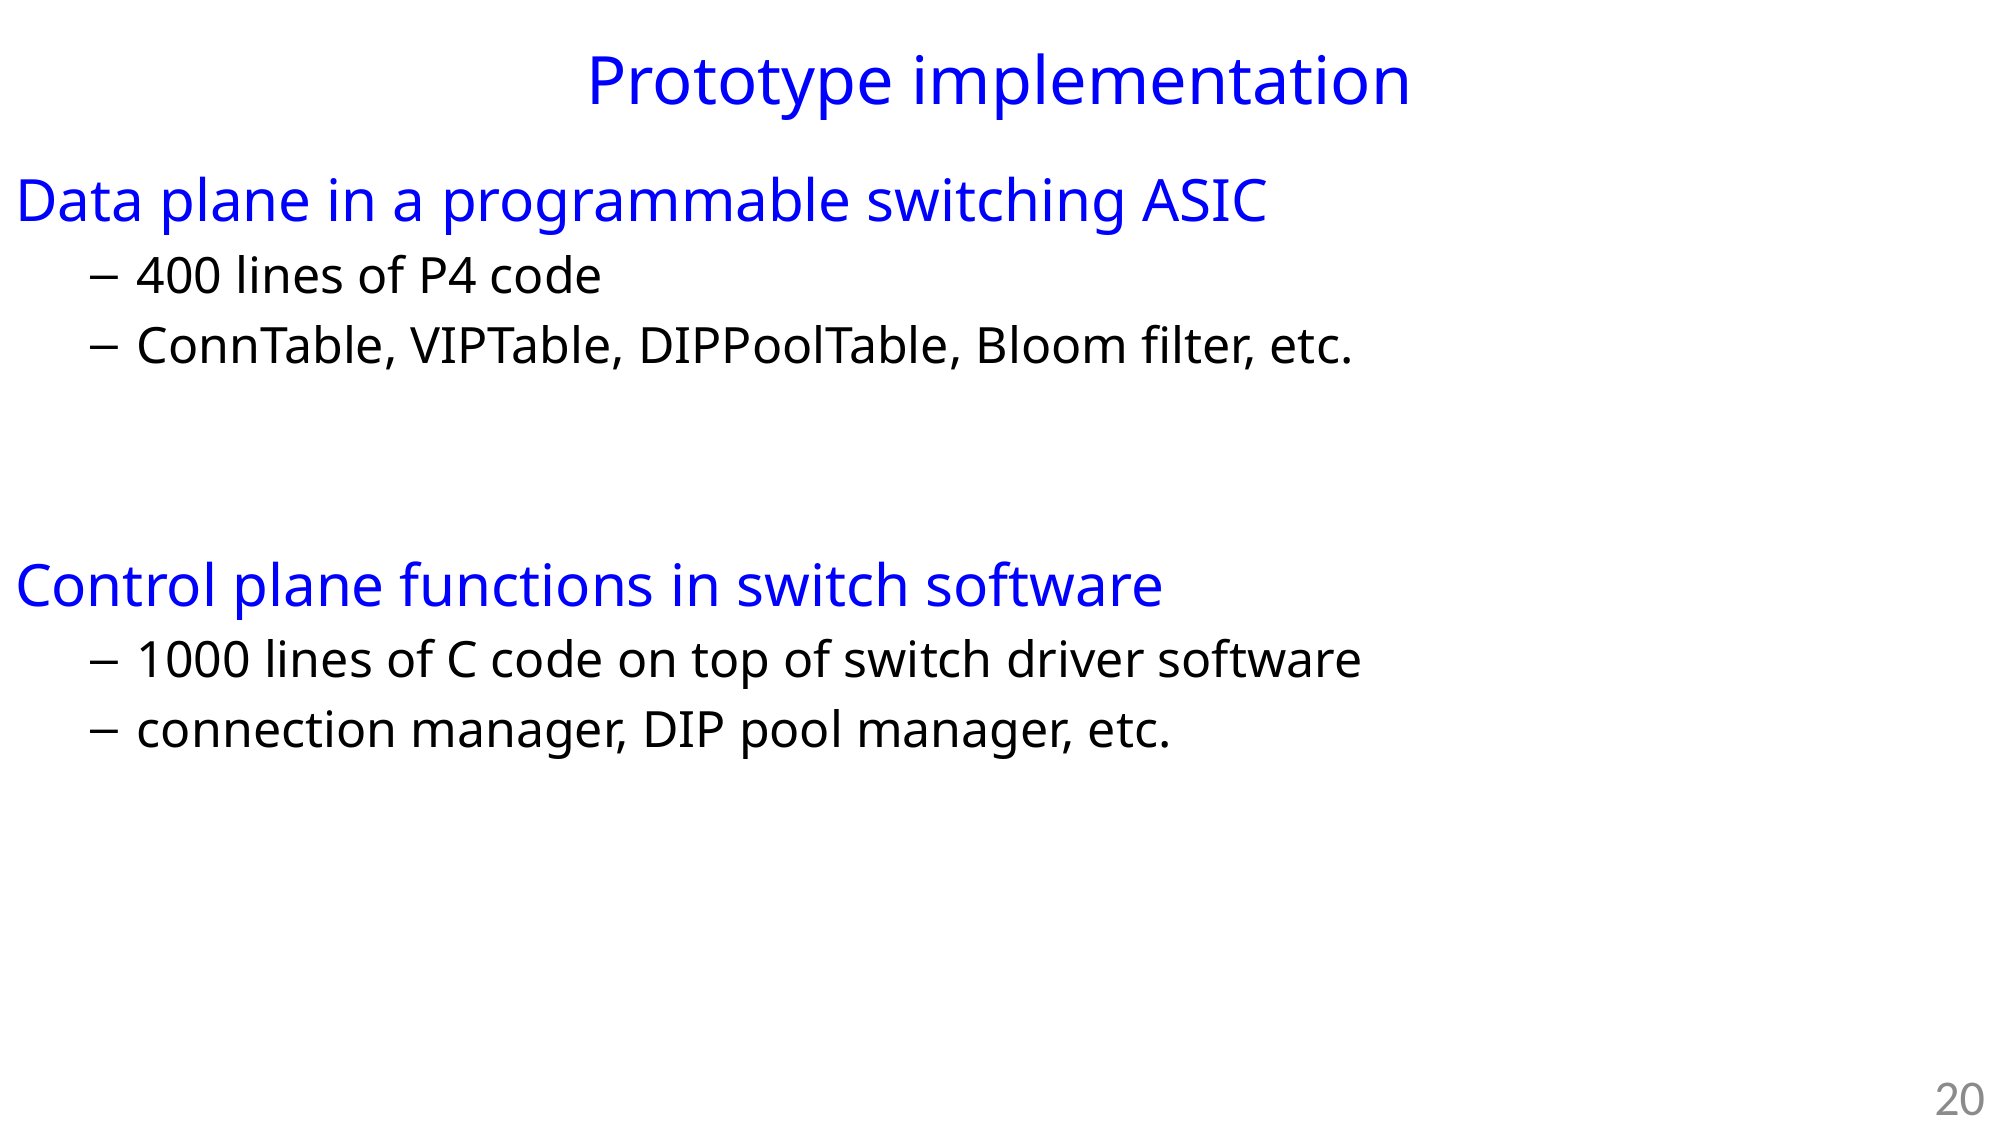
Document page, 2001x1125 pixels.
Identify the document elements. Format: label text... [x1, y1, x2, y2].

title Prototype implementation [0, 0, 2000, 156]
list Data plane in a programmable switching ASIC 400 lines of P4 code ConnTable, VIPTable, DIPPoolTable, Bloom filter, etc. Control plane functions in switch software 1000 lines of C code on top of switch driver software connection manager, DIP pool manager, etc. [0, 156, 2000, 1125]
slide_number 20 [1533, 1065, 2000, 1125]
